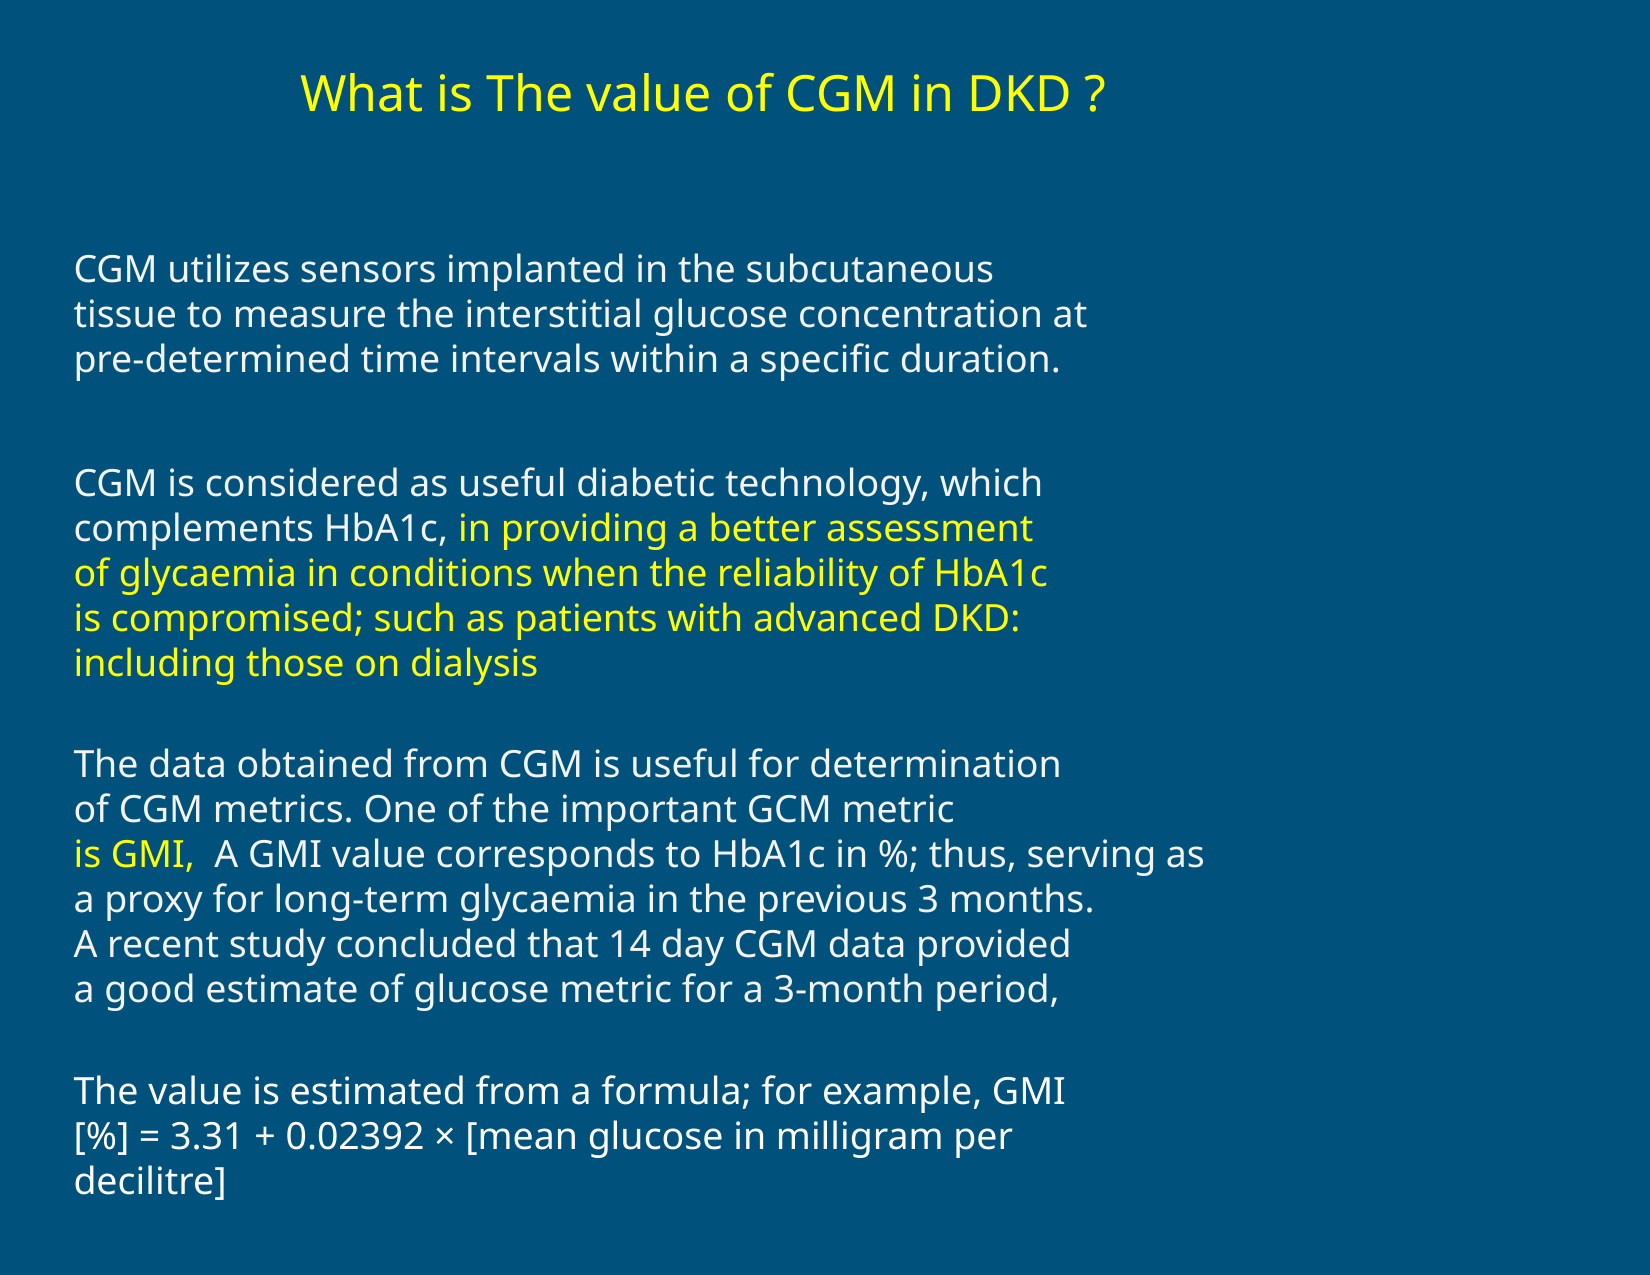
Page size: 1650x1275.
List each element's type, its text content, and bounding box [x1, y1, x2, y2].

text_box What is The value of CGM in DKD ? [272, 46, 1593, 137]
text_box CGM utilizes sensors implanted in the subcutaneous tissue to measure the interstitial glucose concentration at pre-determined time intervals within a specific duration. [58, 230, 1379, 396]
text_box The value is estimated from a formula; for example, GMI [%] = 3.31 + 0.02392 × [mean glucose in milligram per decilitre] [58, 1052, 1379, 1218]
text_box The data obtained from CGM is useful for determination of CGM metrics. One of the important GCM metric is GMI, A GMI value corresponds to HbA1c in %; thus, serving as a proxy for long-term glycaemia in the previous 3 months. A recent study concluded that 14 day CGM data provided a good estimate of glucose metric for a 3-month period, [58, 725, 1379, 1052]
text_box CGM is considered as useful diabetic technology, which complements HbA1c, in providing a better assessment of glycaemia in conditions when the reliability of HbA1c is compromised; such as patients with advanced DKD: including those on dialysis [58, 444, 1379, 700]
